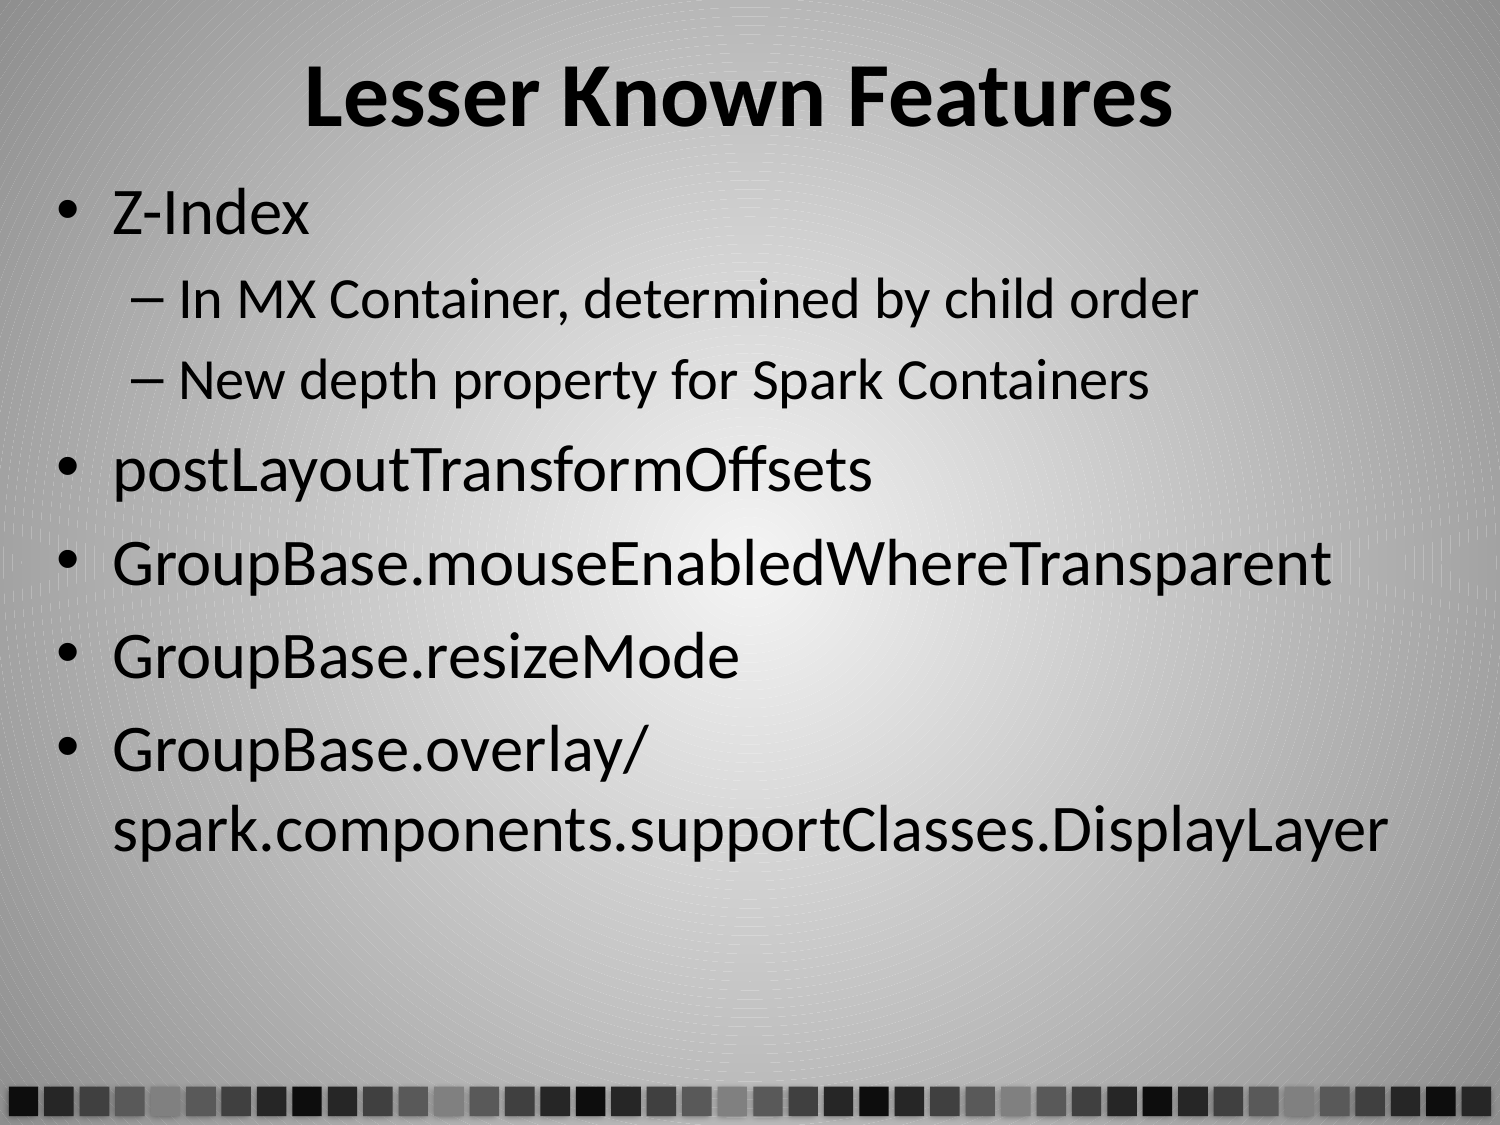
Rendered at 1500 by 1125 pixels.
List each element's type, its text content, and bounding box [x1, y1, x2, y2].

title Lesser Known Features [0, 18, 1500, 162]
list Z-Index In MX Container, determined by child order New depth property for Spark Containers postLayoutTransformOffsets GroupBase.mouseEnabledWhereTransparent GroupBase.resizeMode GroupBase.overlay/spark.components.supportClasses.DisplayLayer [40, 160, 1471, 1048]
